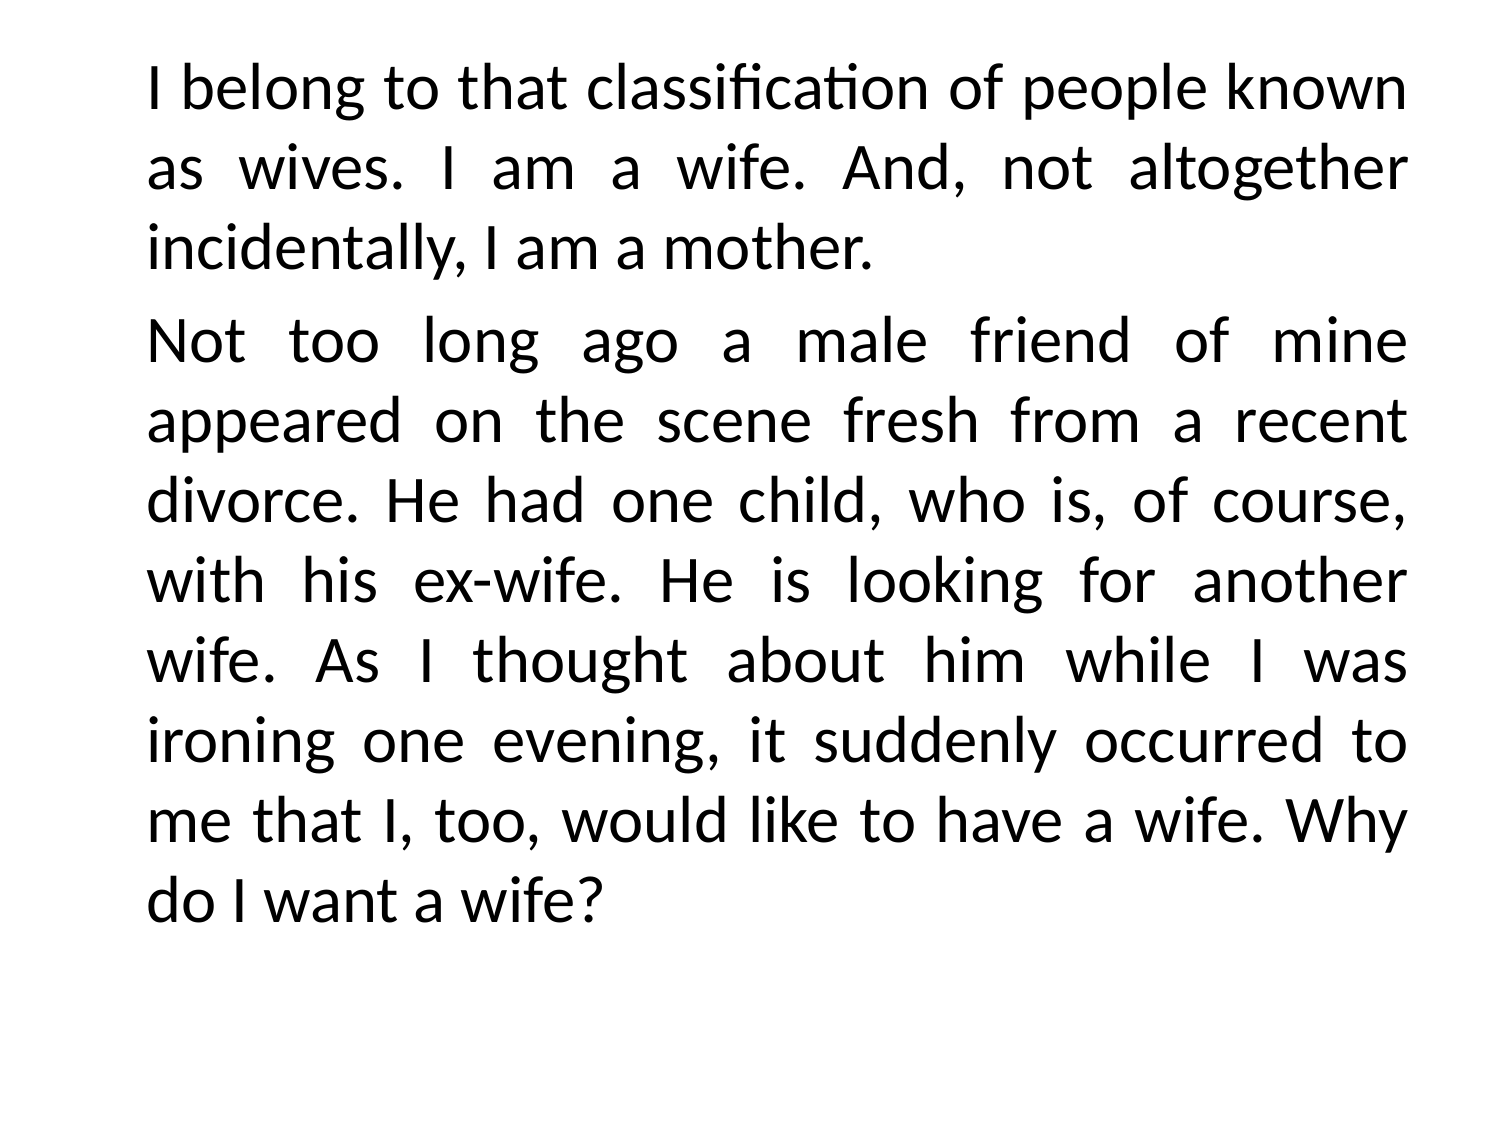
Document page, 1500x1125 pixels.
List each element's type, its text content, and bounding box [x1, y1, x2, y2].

list I belong to that classification of people known as wives. I am a wife. And, not altogether incidentally, I am a mother. Not too long ago a male friend of mine appeared on the scene fresh from a recent divorce. He had one child, who is, of course, with his ex-wife. He is looking for another wife. As I thought about him while I was ironing one evening, it suddenly occurred to me that I, too, would like to have a wife. Why do I want a wife? [75, 35, 1425, 1005]
